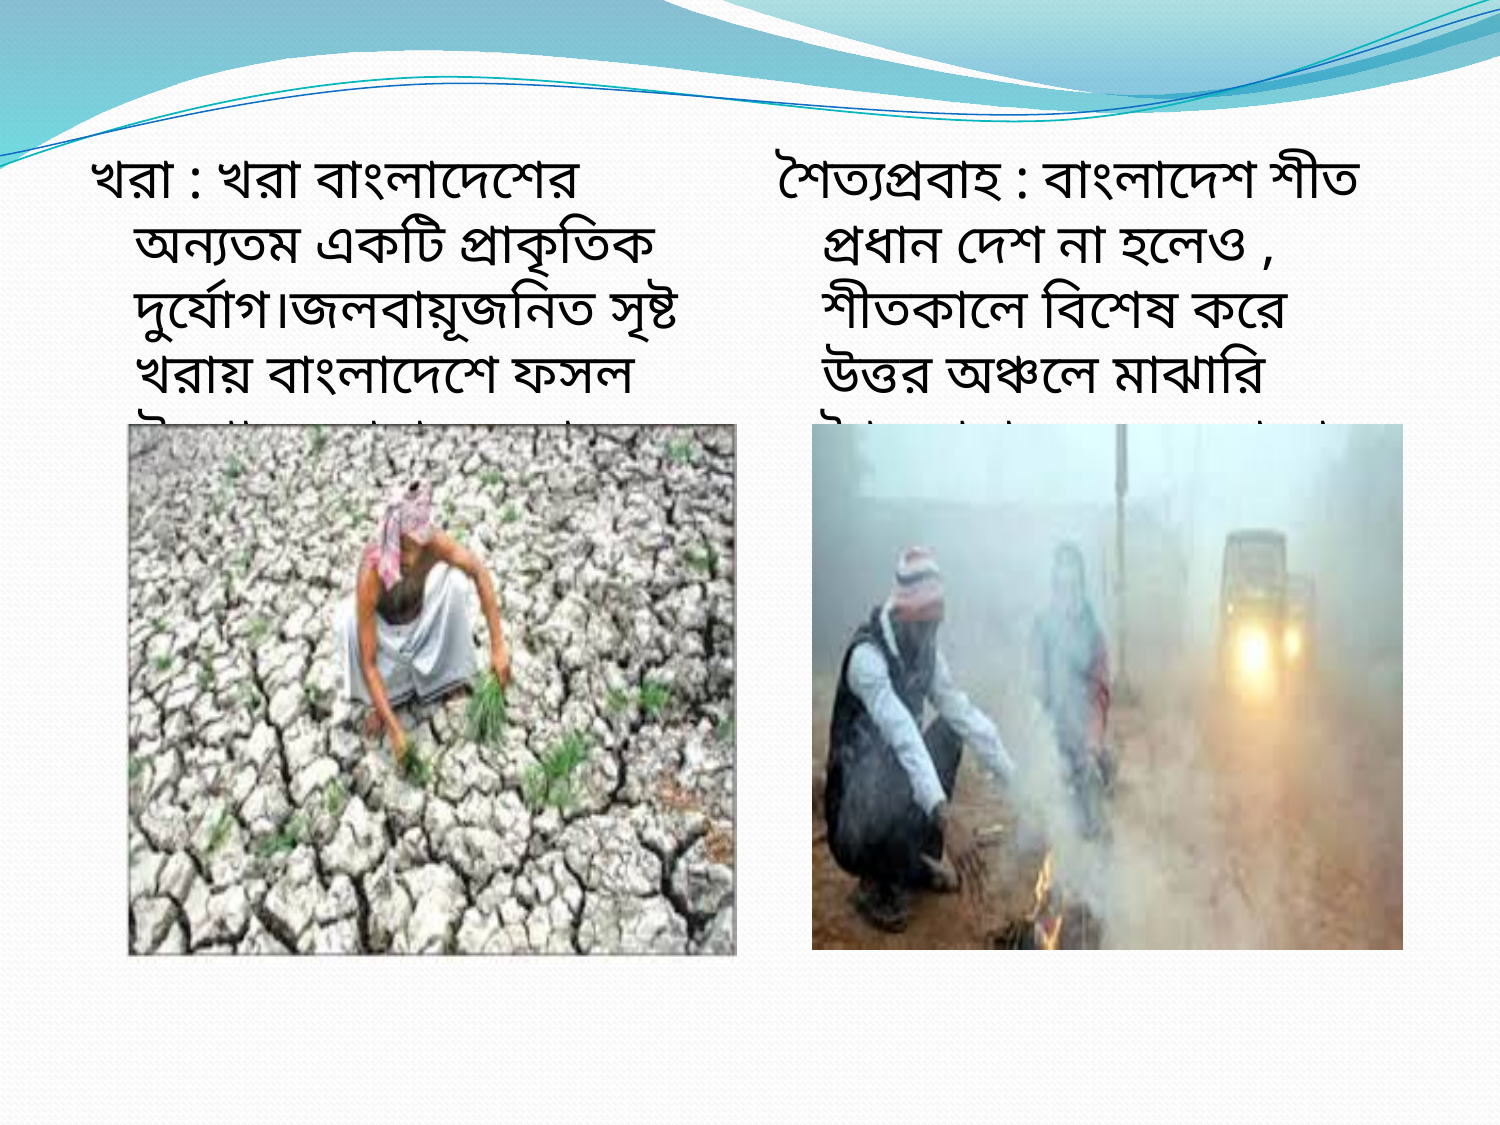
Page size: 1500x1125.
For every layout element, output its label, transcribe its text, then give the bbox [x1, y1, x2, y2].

list শৈত্যপ্রবাহ : বাংলাদেশ শীত প্রধান দেশ না হলেও , শীতকালে বিশেষ করে উত্তর অঞ্চলে মাঝারি শৈত্যপ্রবাহ লক্ষ্য করা যায়। [762, 137, 1425, 1005]
picture [812, 424, 1403, 951]
picture [124, 424, 737, 963]
list খরা : খরা বাংলাদেশের অন্যতম একটি প্রাকৃতিক দুর্যোগ।জলবায়ূজনিত সৃষ্ট খরায় বাংলাদেশে ফসল উৎপাদন মারাত্বক ভাবে ব্যাহত হচ্ছে। [75, 137, 738, 1005]
